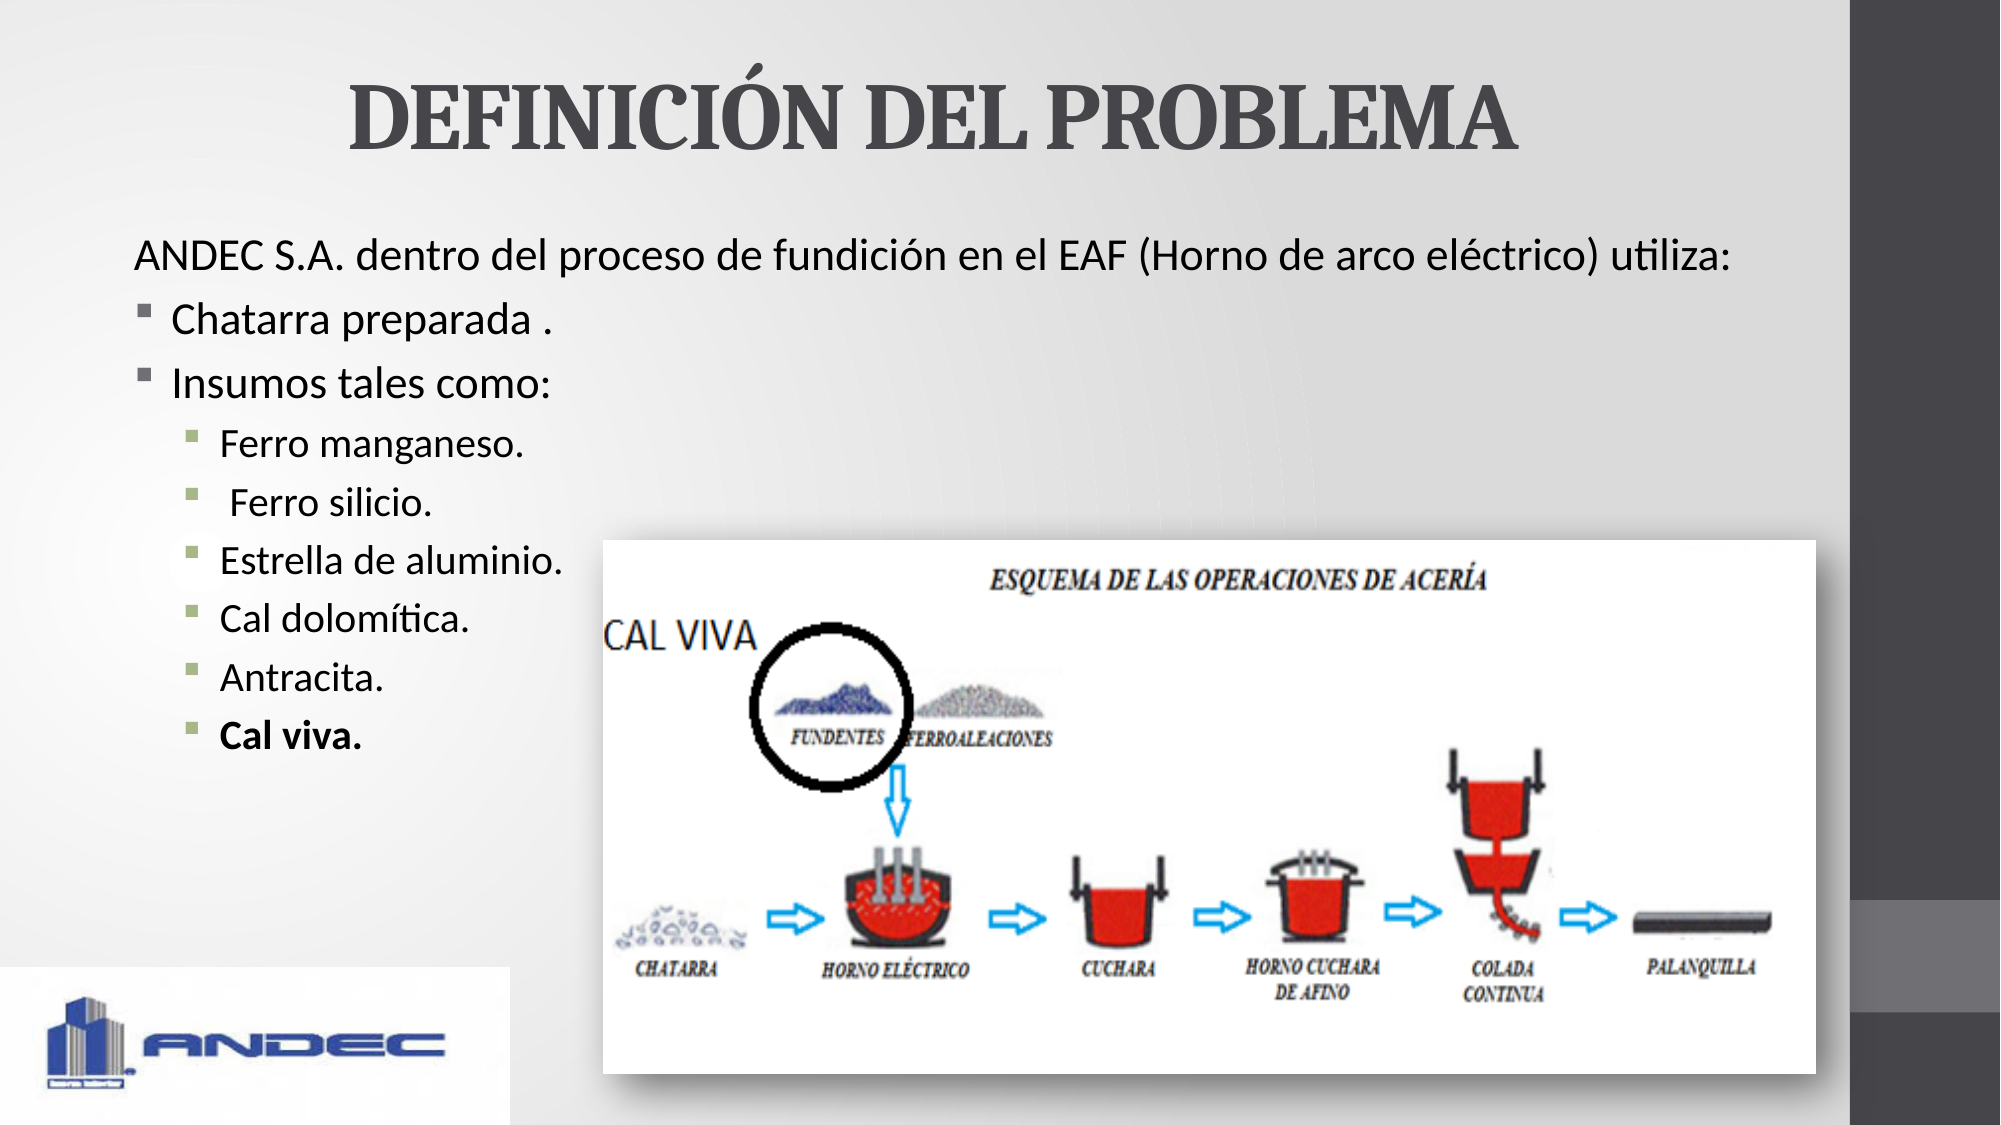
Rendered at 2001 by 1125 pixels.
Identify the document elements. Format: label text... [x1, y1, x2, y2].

table_cell MATERIA PRIMA [595, 531, 1777, 774]
picture [603, 540, 1817, 1075]
picture [0, 966, 511, 1125]
list ANDEC S.A. dentro del proceso de fundición en el EAF (Horno de arco eléctrico) utiliza: Chatarra preparada . Insumos tales como: Ferro manganeso. Ferro silicio. Estrella de aluminio. Cal dolomítica. Antracita. Cal viva. [99, 217, 1777, 774]
title DEFINICIÓN DEL PROBLEMA [99, 45, 1767, 178]
